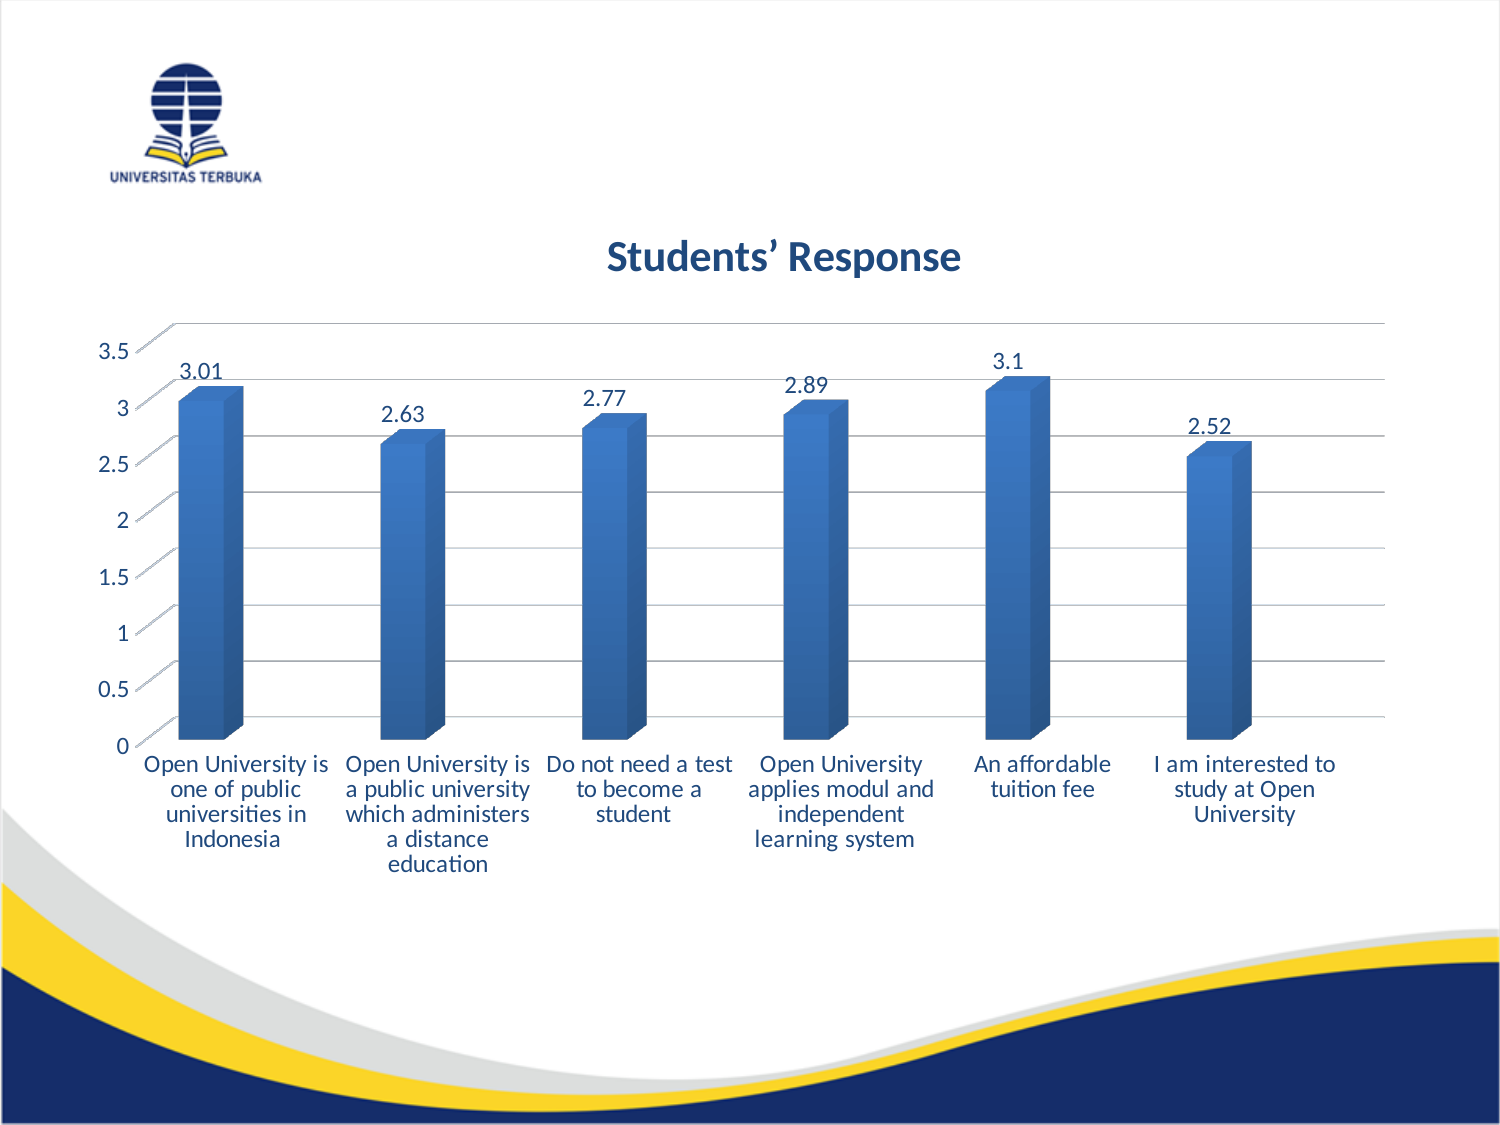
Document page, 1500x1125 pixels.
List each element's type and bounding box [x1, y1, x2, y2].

chart [74, 212, 1401, 1006]
picture [0, 0, 1500, 1125]
